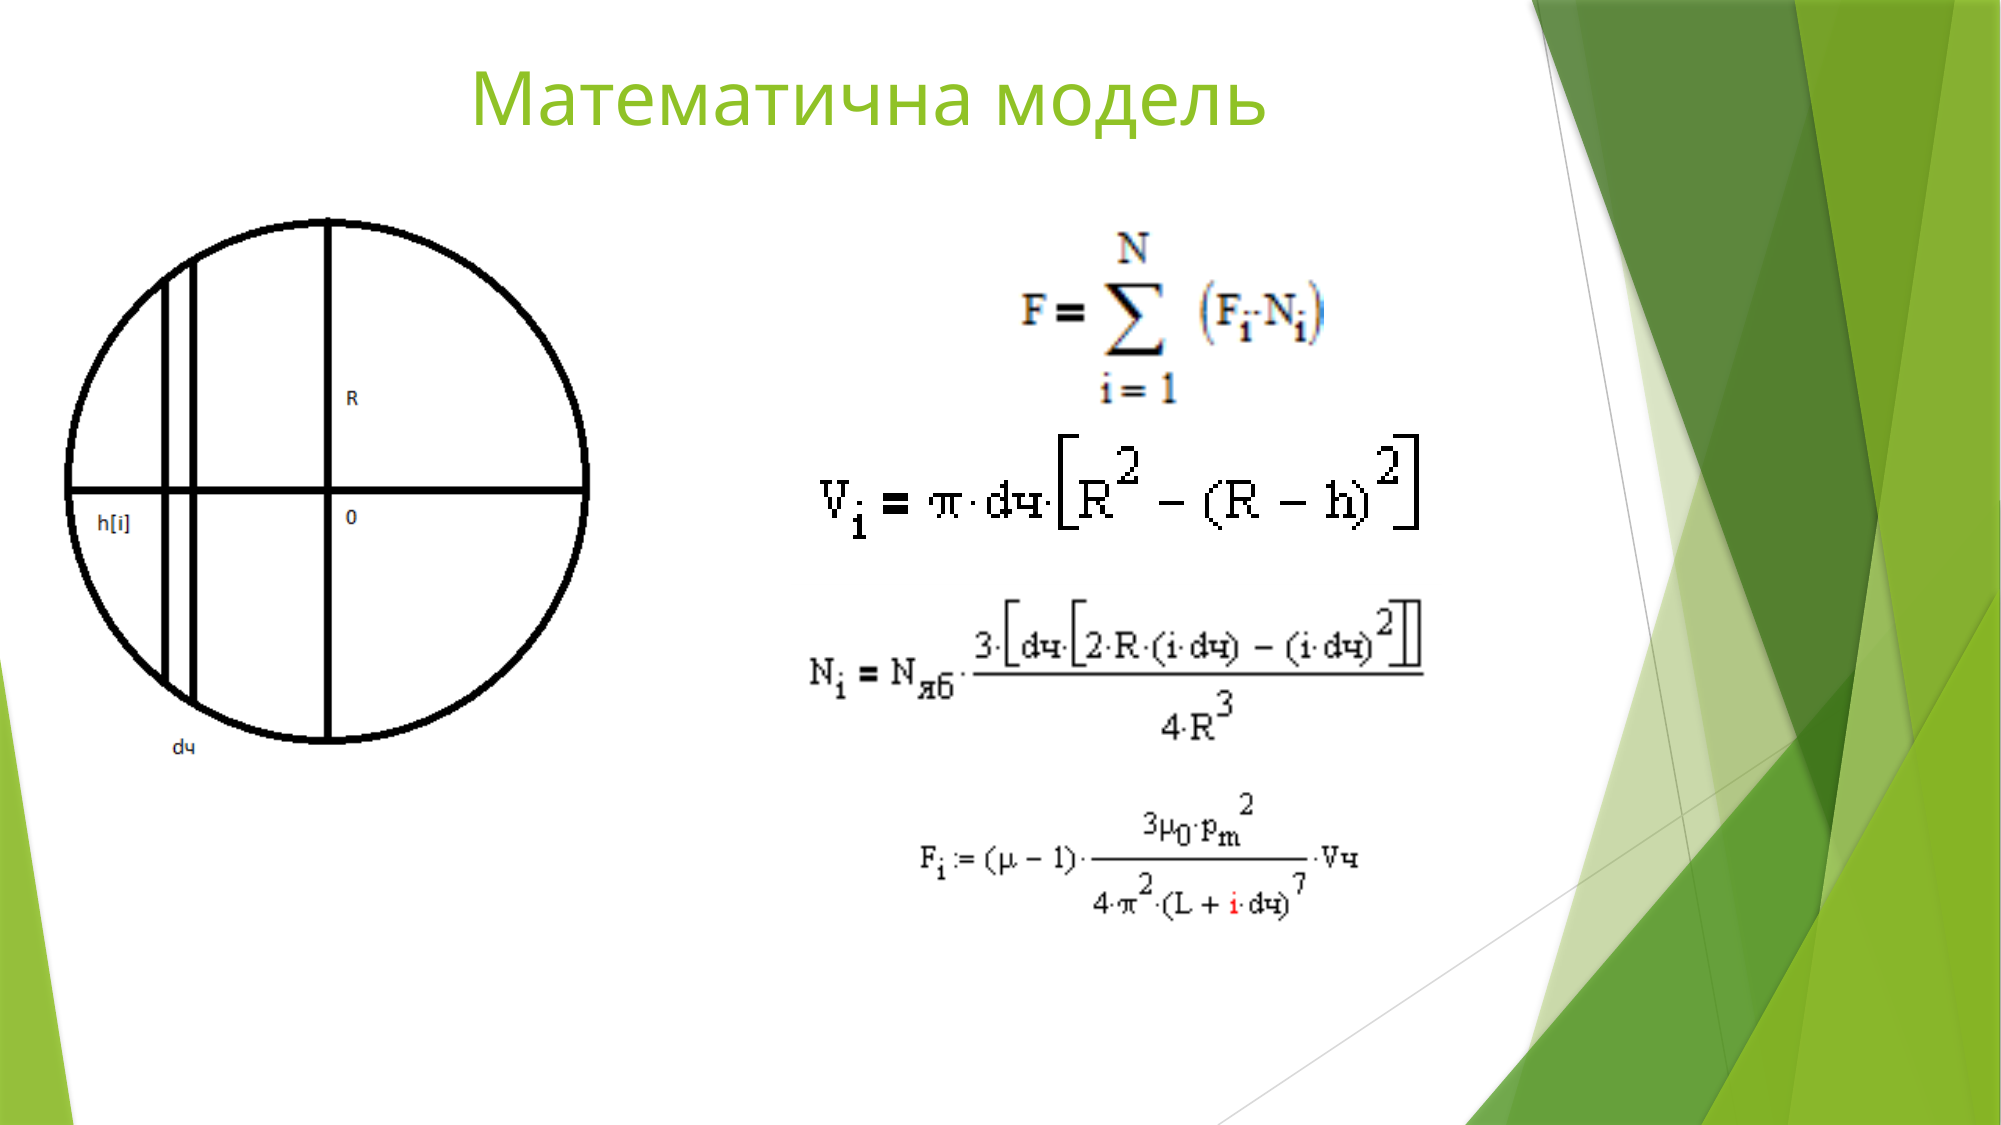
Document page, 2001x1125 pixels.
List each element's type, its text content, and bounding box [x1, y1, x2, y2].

picture [791, 582, 1443, 767]
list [40, 205, 610, 782]
text_box Математична модель [163, 42, 1575, 165]
picture [791, 219, 1441, 578]
picture [904, 778, 1381, 948]
